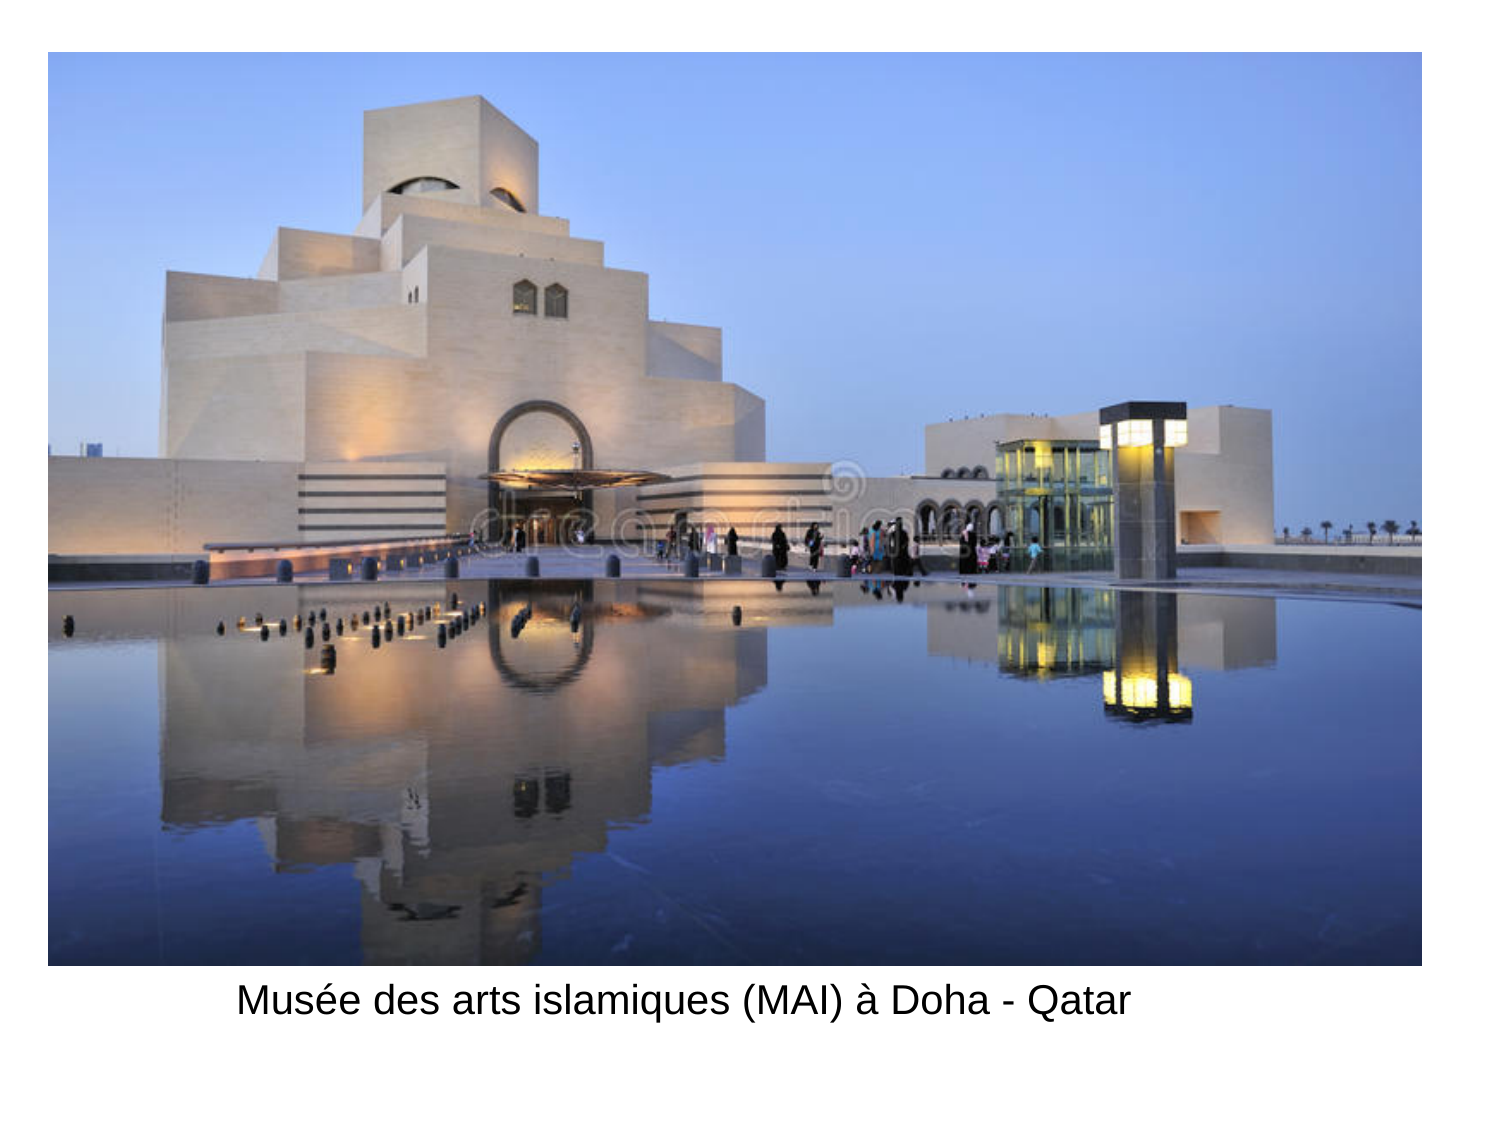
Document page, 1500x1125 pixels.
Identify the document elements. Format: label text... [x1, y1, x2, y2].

text_box Musée des arts islamiques (MAI) à Doha - Qatar [221, 966, 1219, 1031]
picture [48, 52, 1422, 966]
